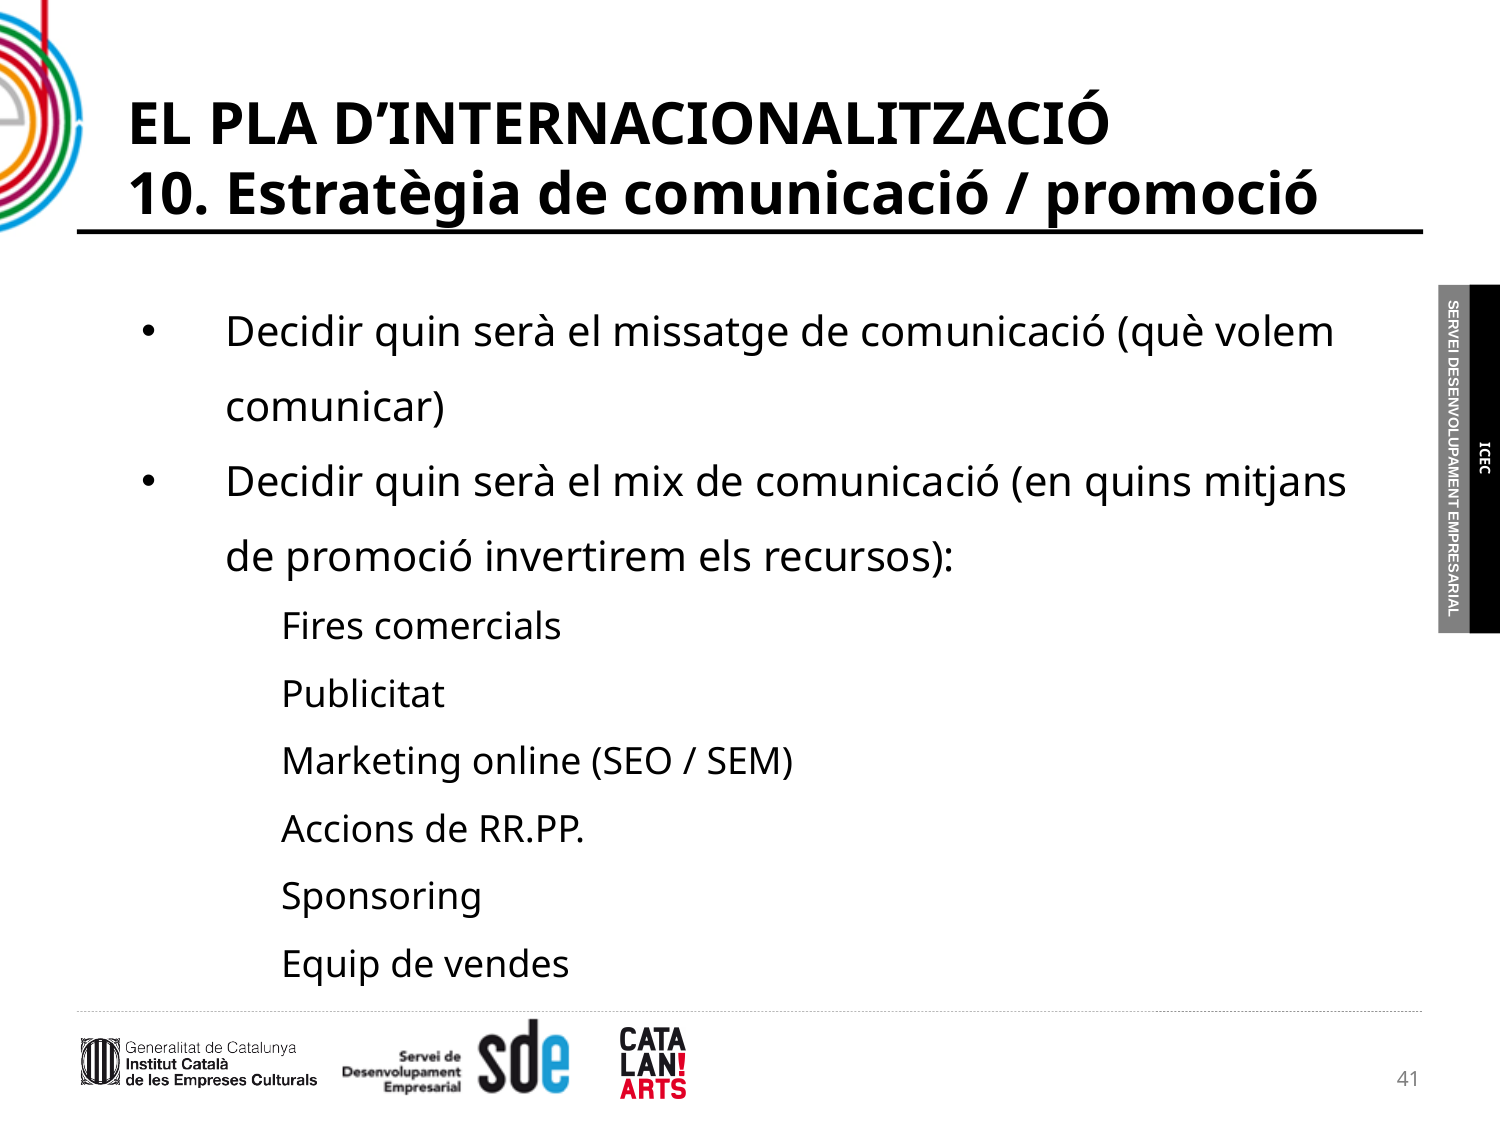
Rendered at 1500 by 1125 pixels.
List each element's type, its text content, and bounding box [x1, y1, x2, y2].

title EL PLA D’INTERNACIONALITZACIÓ 10. Estratègia de comunicació / promoció [112, 62, 1388, 251]
picture [332, 1013, 610, 1111]
picture [0, 0, 91, 247]
picture [76, 1034, 321, 1088]
list Decidir quin serà el missatge de comunicació (què volem comunicar) Decidir quin serà el mix de comunicació (en quins mitjans de promoció invertirem els recursos): Fires comercials Publicitat Marketing online (SEO / SEM) Accions de RR.PP. Sponsoring Equip de vendes [60, 272, 1412, 948]
picture [620, 1027, 686, 1099]
